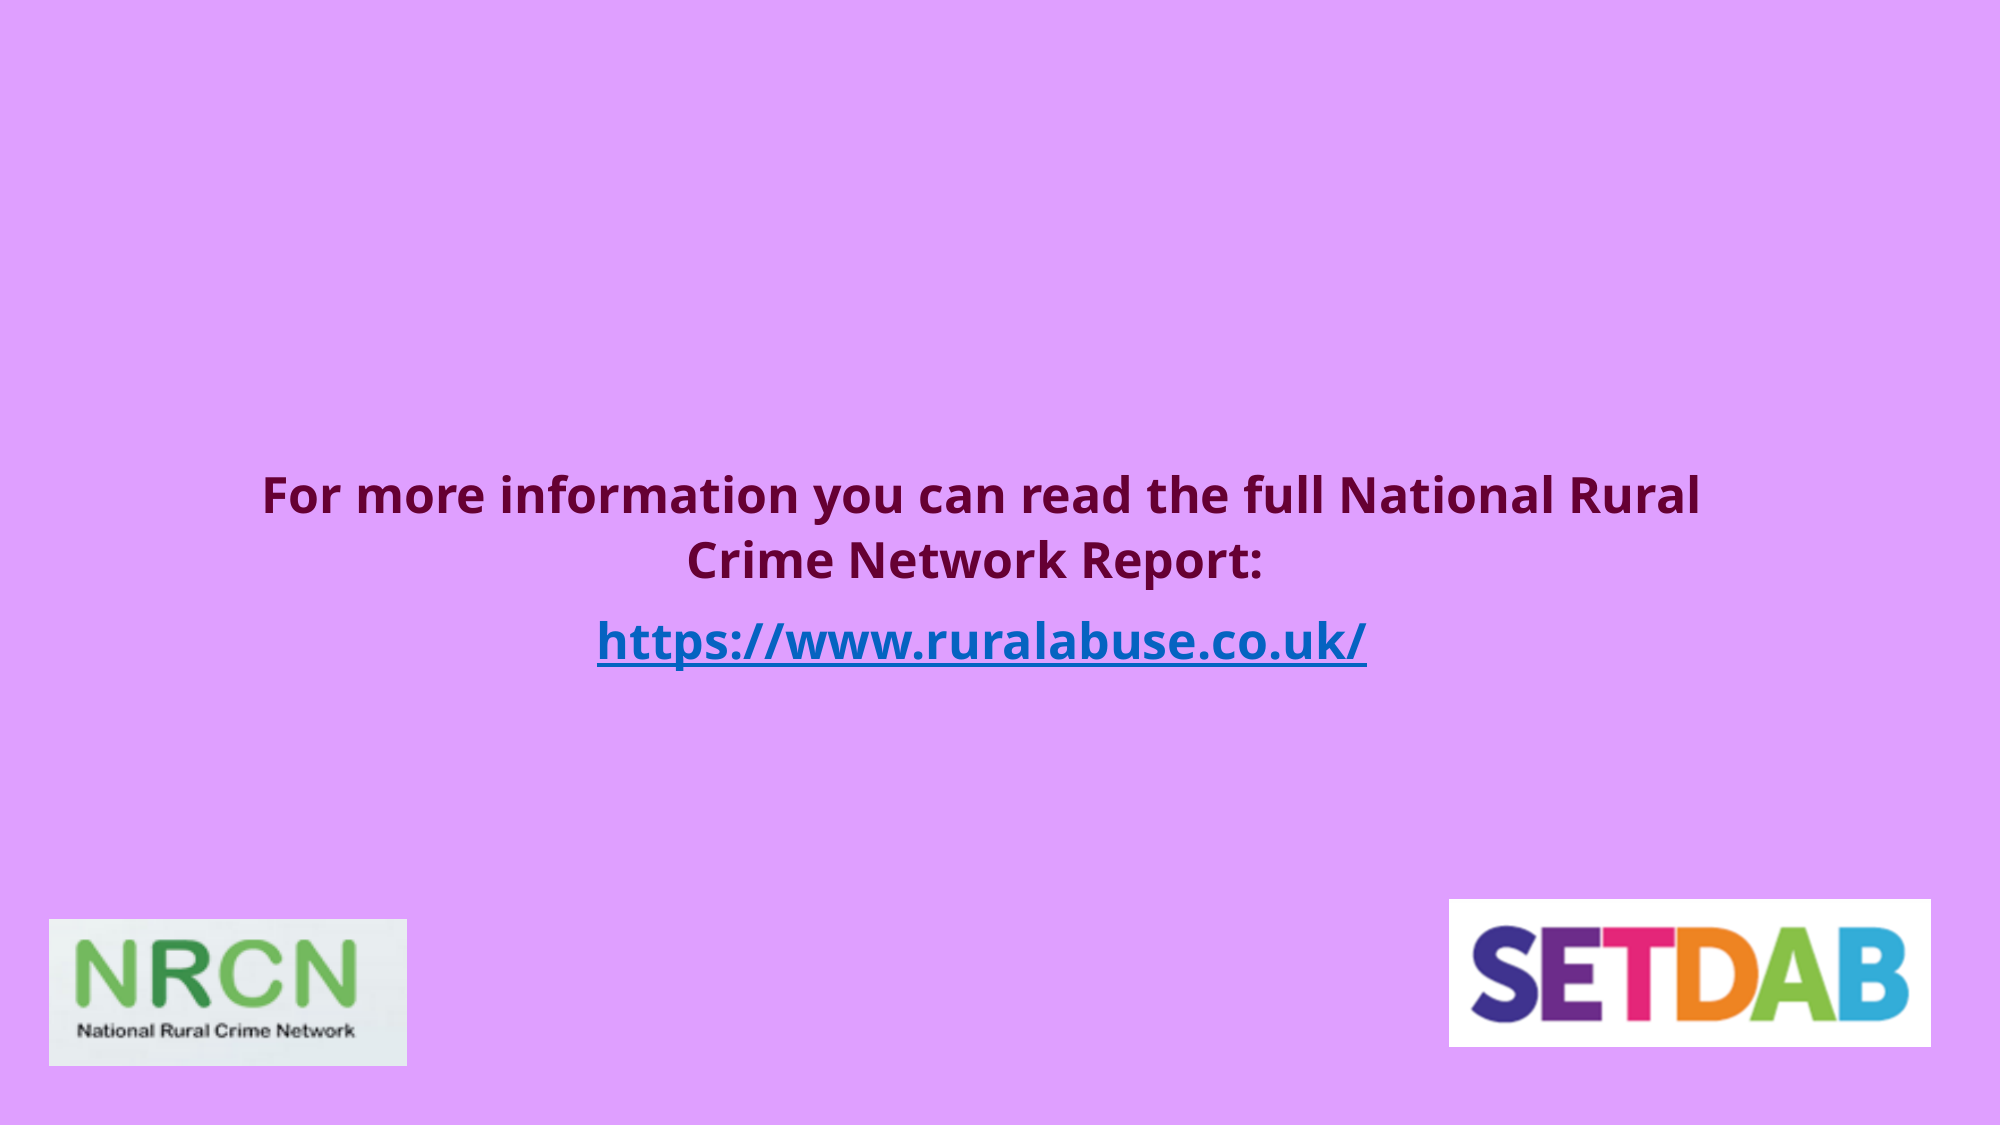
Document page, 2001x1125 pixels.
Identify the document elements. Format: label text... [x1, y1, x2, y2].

text_box For more information you can read the full National Rural Crime Network Report: https://www.ruralabuse.co.uk/ [173, 452, 1791, 880]
picture [49, 919, 407, 1066]
picture [1449, 899, 1931, 1047]
